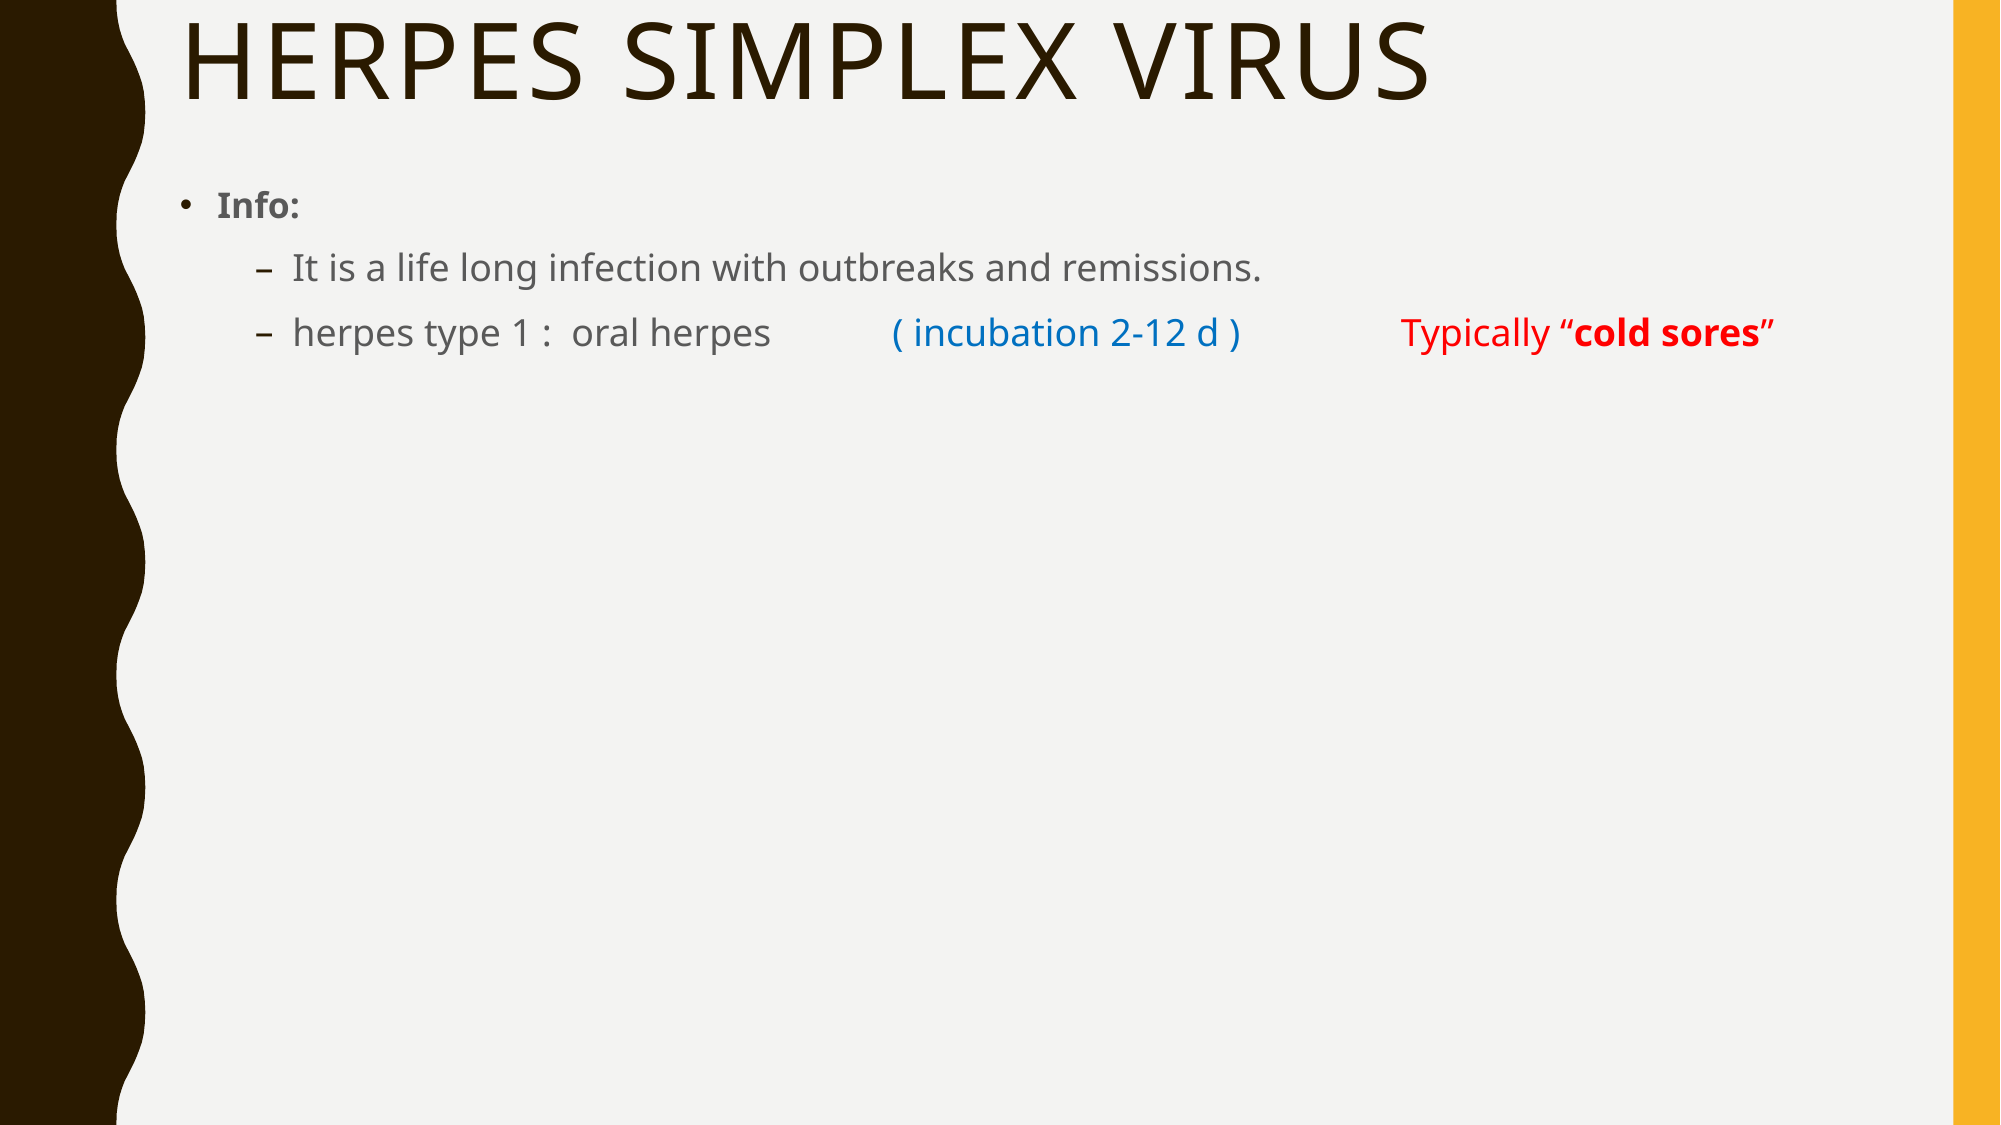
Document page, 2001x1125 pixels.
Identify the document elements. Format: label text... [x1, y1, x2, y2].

list Info: It is a life long infection with outbreaks and remissions. herpes type 1 : oral herpes ( incubation 2-12 d ) Typically “cold sores” [164, 171, 1835, 1125]
title herpes simplex virus [164, 0, 1847, 264]
